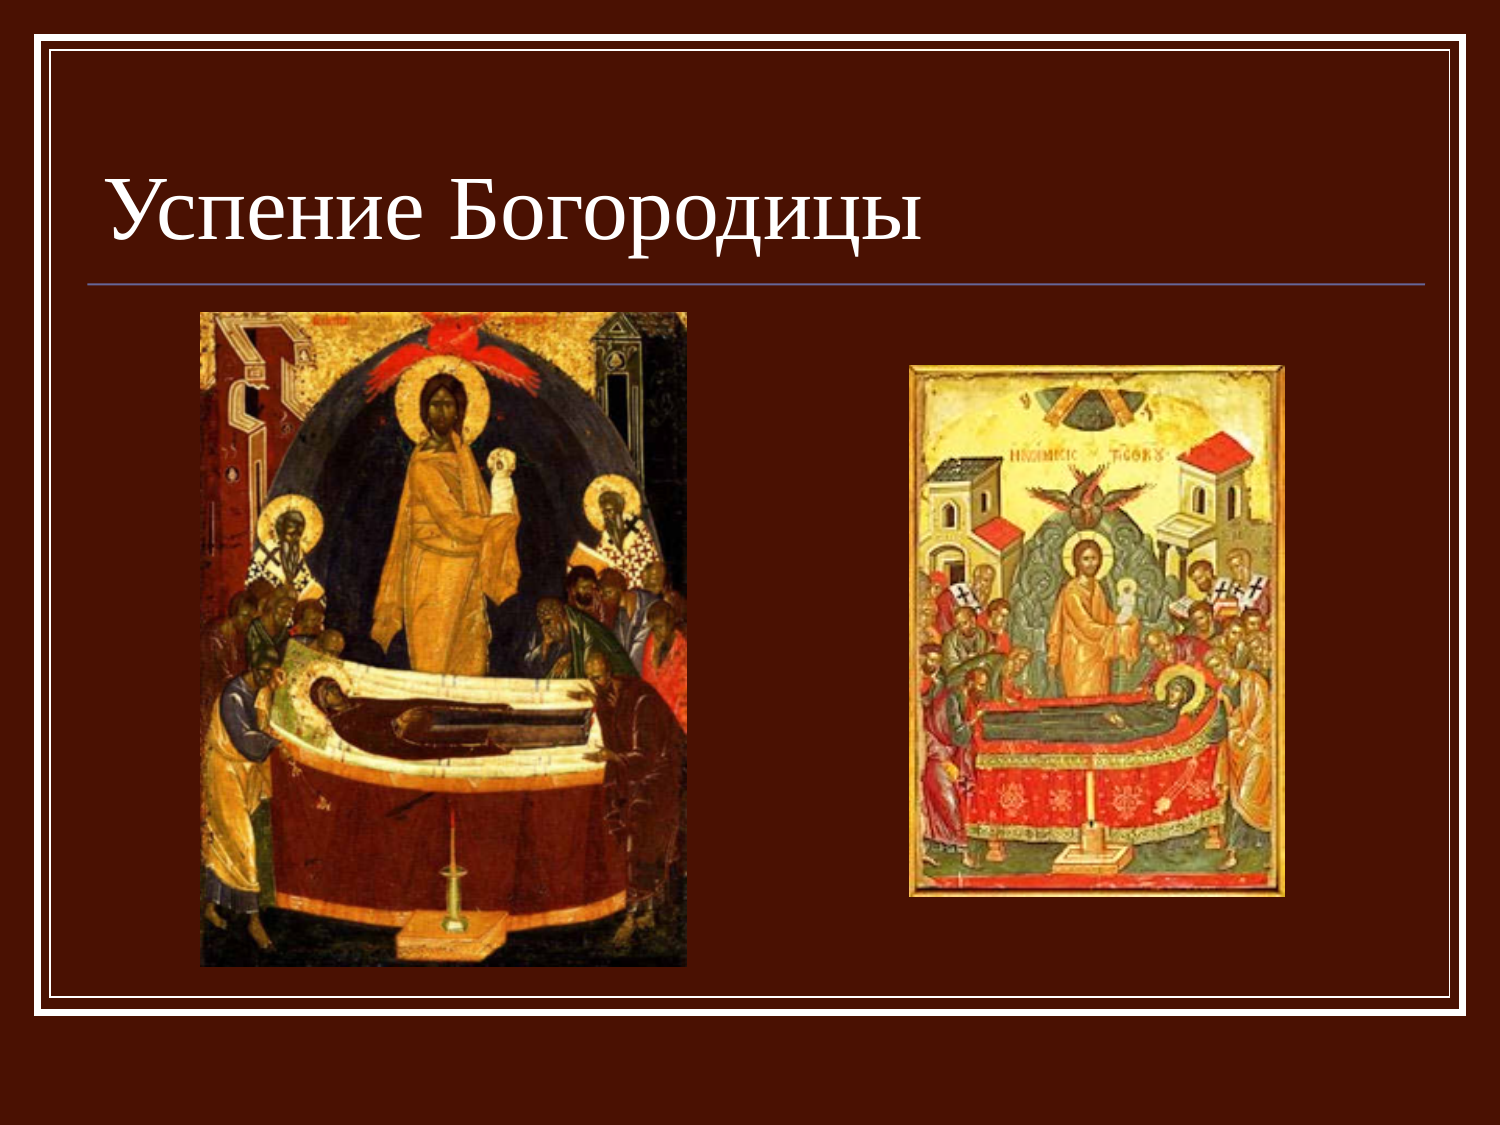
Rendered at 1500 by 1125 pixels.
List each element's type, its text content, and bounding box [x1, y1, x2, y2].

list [909, 365, 1285, 898]
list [199, 312, 688, 967]
title Успение Богородицы [87, 77, 1426, 266]
